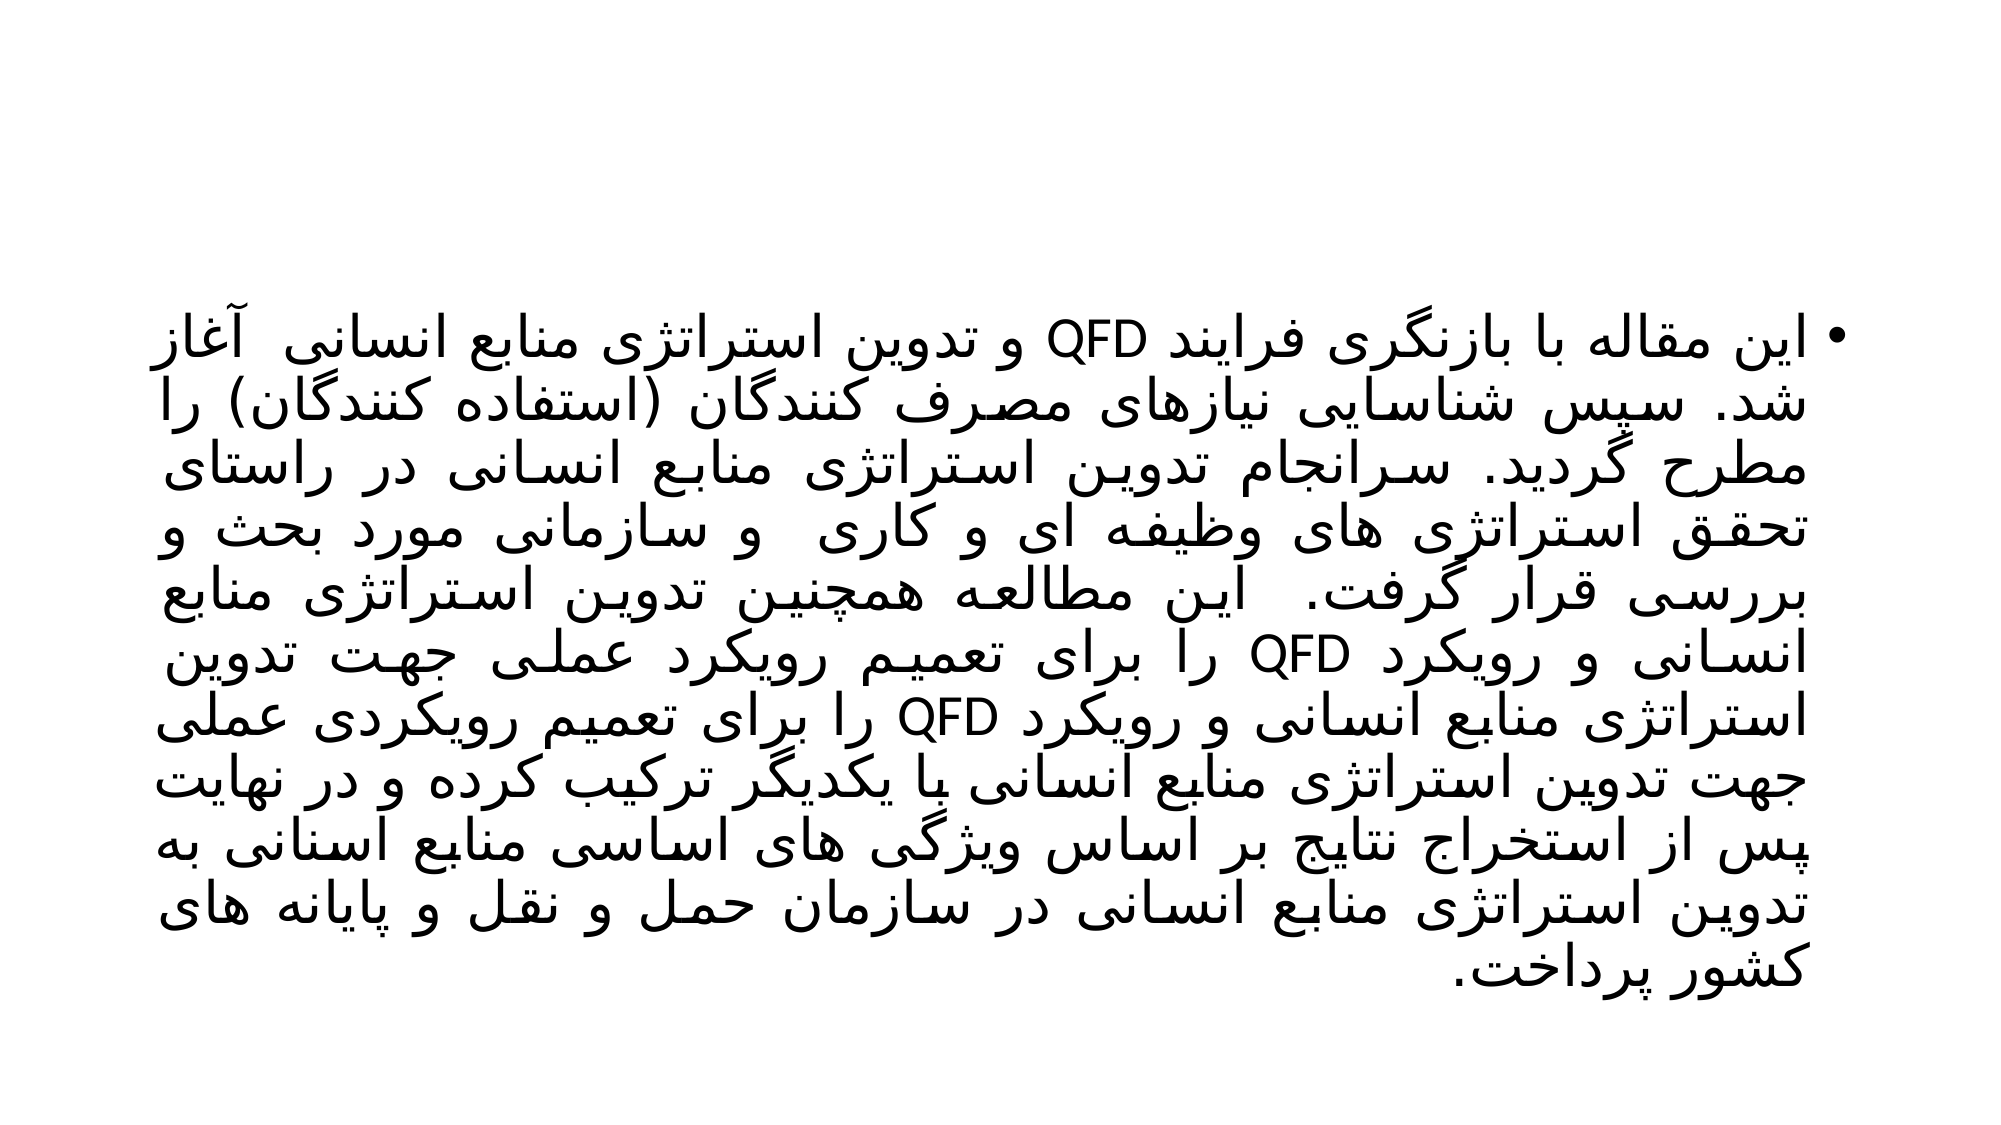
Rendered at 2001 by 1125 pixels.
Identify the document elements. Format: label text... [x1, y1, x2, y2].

list این مقاله با بازنگری فرایند QFD و تدوین استراتژی منابع انسانی آغاز شد. سپس شناسایی نیازهای مصرف کنندگان (استفاده کنندگان) را مطرح گردید. سرانجام تدوین استراتژی منابع انسانی در راستای تحقق استراتژی های وظیفه ای و کاری و سازمانی مورد بحث و بررسی قرار گرفت. این مطالعه همچنین تدوین استراتژی منابع انسانی و رویکرد QFD را برای تعمیم رویکرد عملی جهت تدوین استراتژی منابع انسانی و رویکرد QFD را برای تعمیم رویکردی عملی جهت تدوین استراتژی منابع انسانی با یکدیگر ترکیب کرده و در نهایت پس از استخراج نتایج بر اساس ویژگی های اساسی منابع اسنانی به تدوین استراتژی منابع انسانی در سازمان حمل و نقل و پایانه های کشور پرداخت. [137, 299, 1863, 1014]
